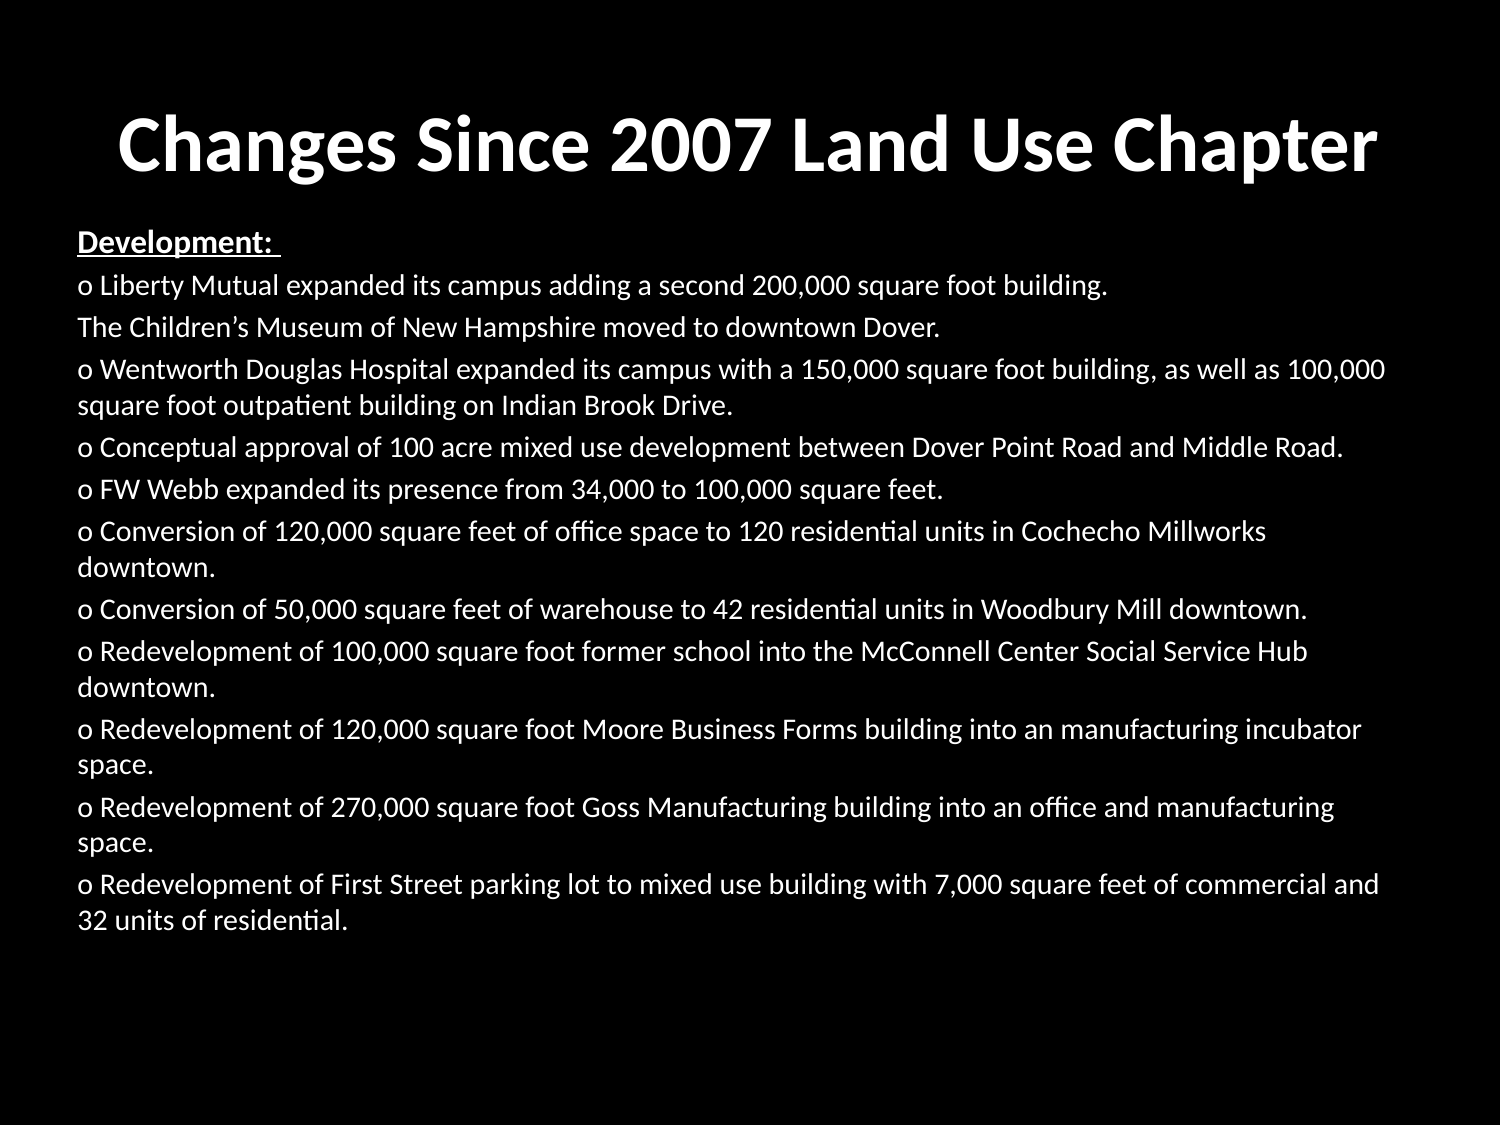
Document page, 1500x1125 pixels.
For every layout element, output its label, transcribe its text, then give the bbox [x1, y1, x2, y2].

list Development: o Liberty Mutual expanded its campus adding a second 200,000 square foot building. The Children’s Museum of New Hampshire moved to downtown Dover. o Wentworth Douglas Hospital expanded its campus with a 150,000 square foot building, as well as 100,000 square foot outpatient building on Indian Brook Drive. o Conceptual approval of 100 acre mixed use development between Dover Point Road and Middle Road. o FW Webb expanded its presence from 34,000 to 100,000 square feet. o Conversion of 120,000 square feet of office space to 120 residential units in Cochecho Millworks downtown. o Conversion of 50,000 square feet of warehouse to 42 residential units in Woodbury Mill downtown. o Redevelopment of 100,000 square foot former school into the McConnell Center Social Service Hub downtown. o Redevelopment of 120,000 square foot Moore Business Forms building into an manufacturing incubator space. o Redevelopment of 270,000 square foot Goss Manufacturing building into an office and manufacturing space. o Redevelopment of First Street parking lot to mixed use building with 7,000 square feet of commercial and 32 units of residential. [62, 212, 1413, 955]
title Changes Since 2007 Land Use Chapter [75, 45, 1425, 233]
